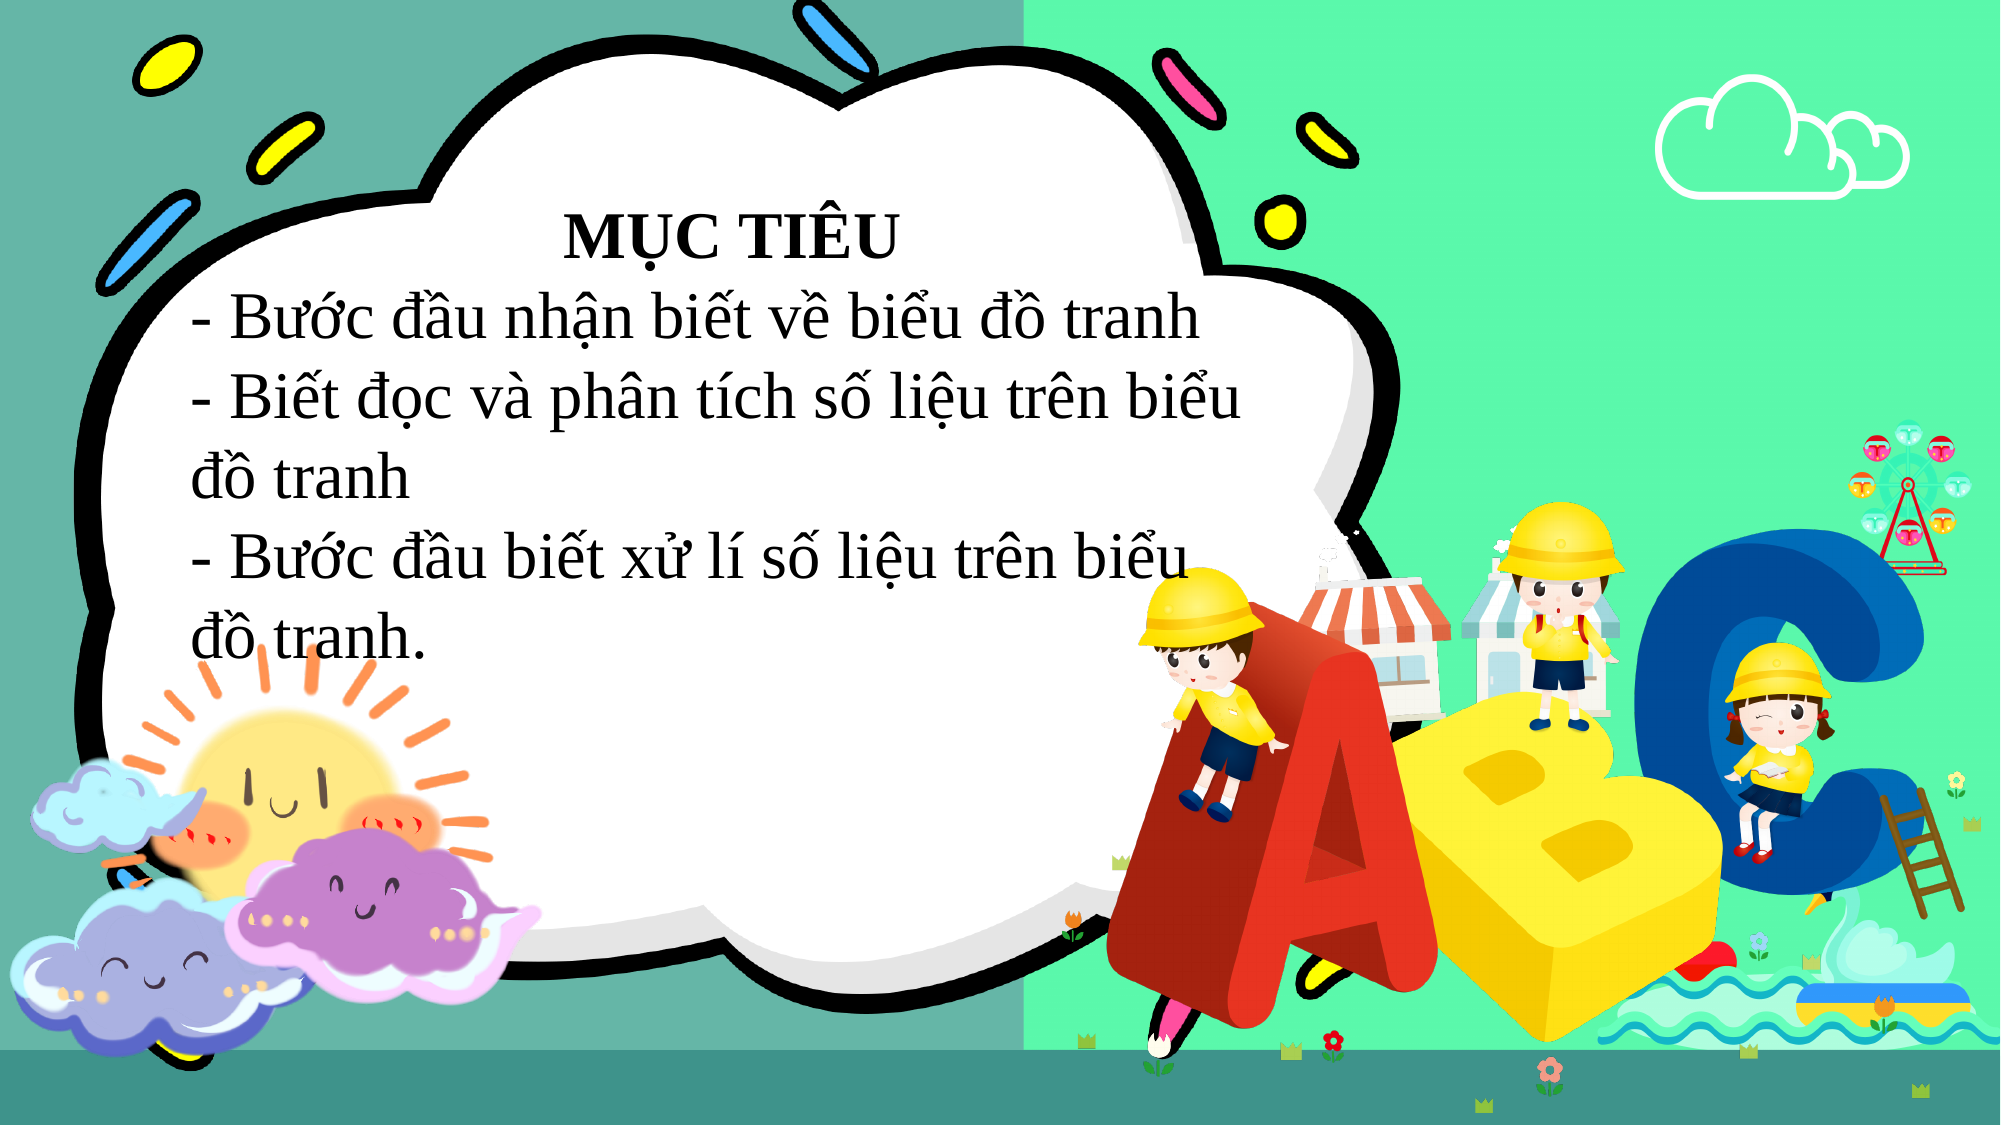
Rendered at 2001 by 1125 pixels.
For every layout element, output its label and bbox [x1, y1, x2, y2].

text_box [1468, 1049, 2000, 1125]
picture [0, 0, 2001, 1125]
